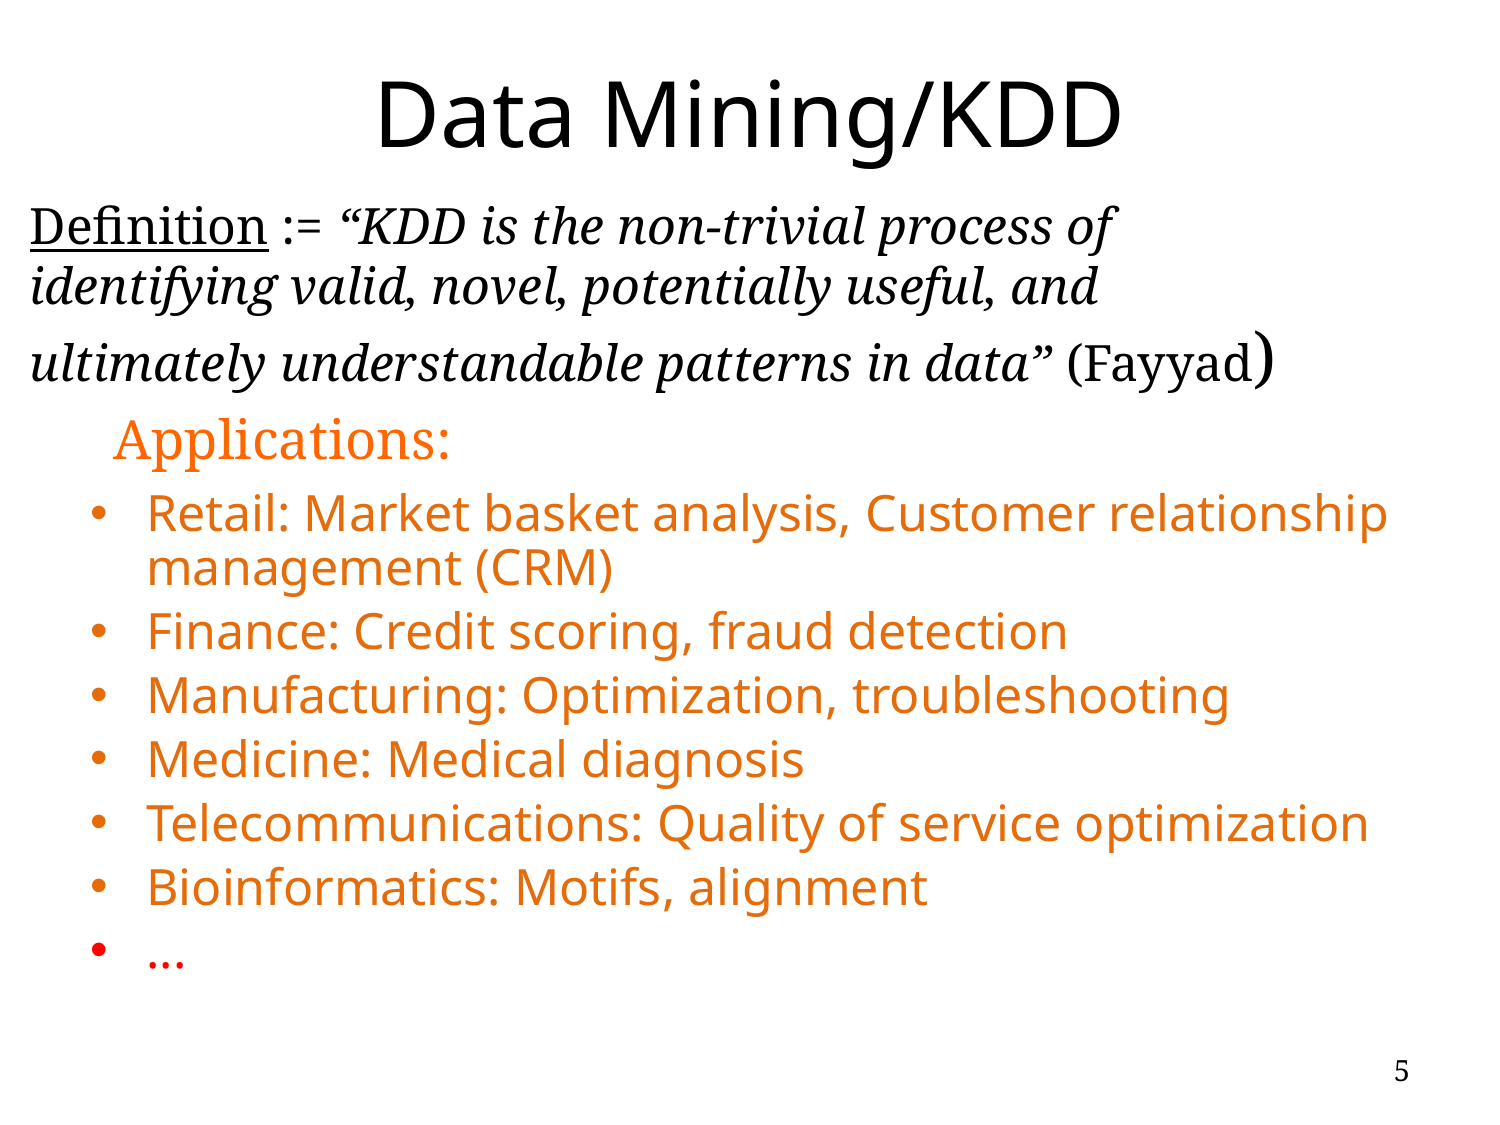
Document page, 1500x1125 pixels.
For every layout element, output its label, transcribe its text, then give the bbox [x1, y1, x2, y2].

text_box Definition := “KDD is the non-trivial process of identifying valid, novel, potentially useful, and ultimately understandable patterns in data” (Fayyad) [15, 187, 1292, 403]
title Data Mining/KDD [75, 0, 1425, 223]
slide_number 5 [1074, 1042, 1425, 1103]
list Retail: Market basket analysis, Customer relationship management (CRM) Finance: Credit scoring, fraud detection Manufacturing: Optimization, troubleshooting Medicine: Medical diagnosis Telecommunications: Quality of service optimization Bioinformatics: Motifs, alignment ... [75, 480, 1425, 963]
text_box Applications: [98, 398, 481, 479]
